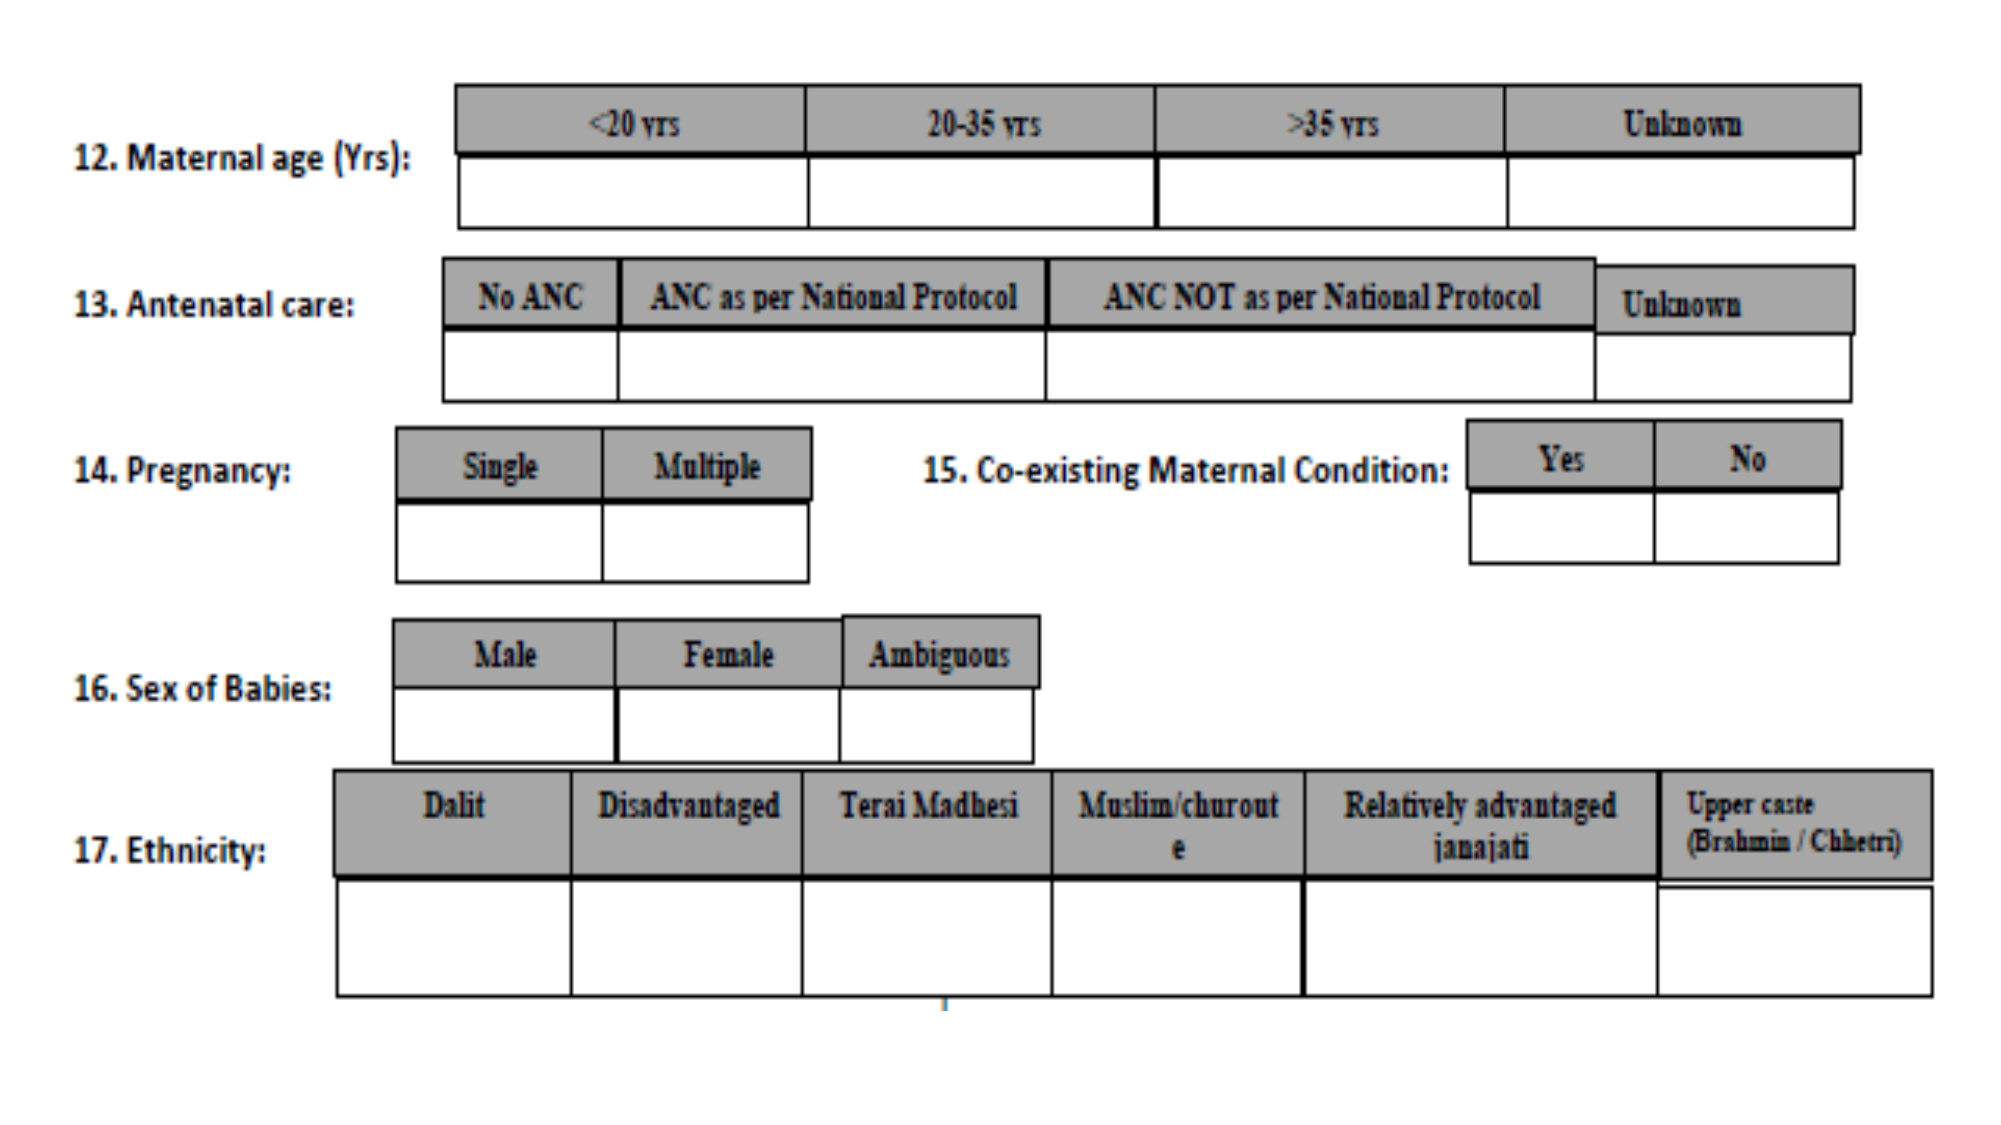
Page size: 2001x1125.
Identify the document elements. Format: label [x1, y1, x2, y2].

picture [62, 66, 1938, 1011]
